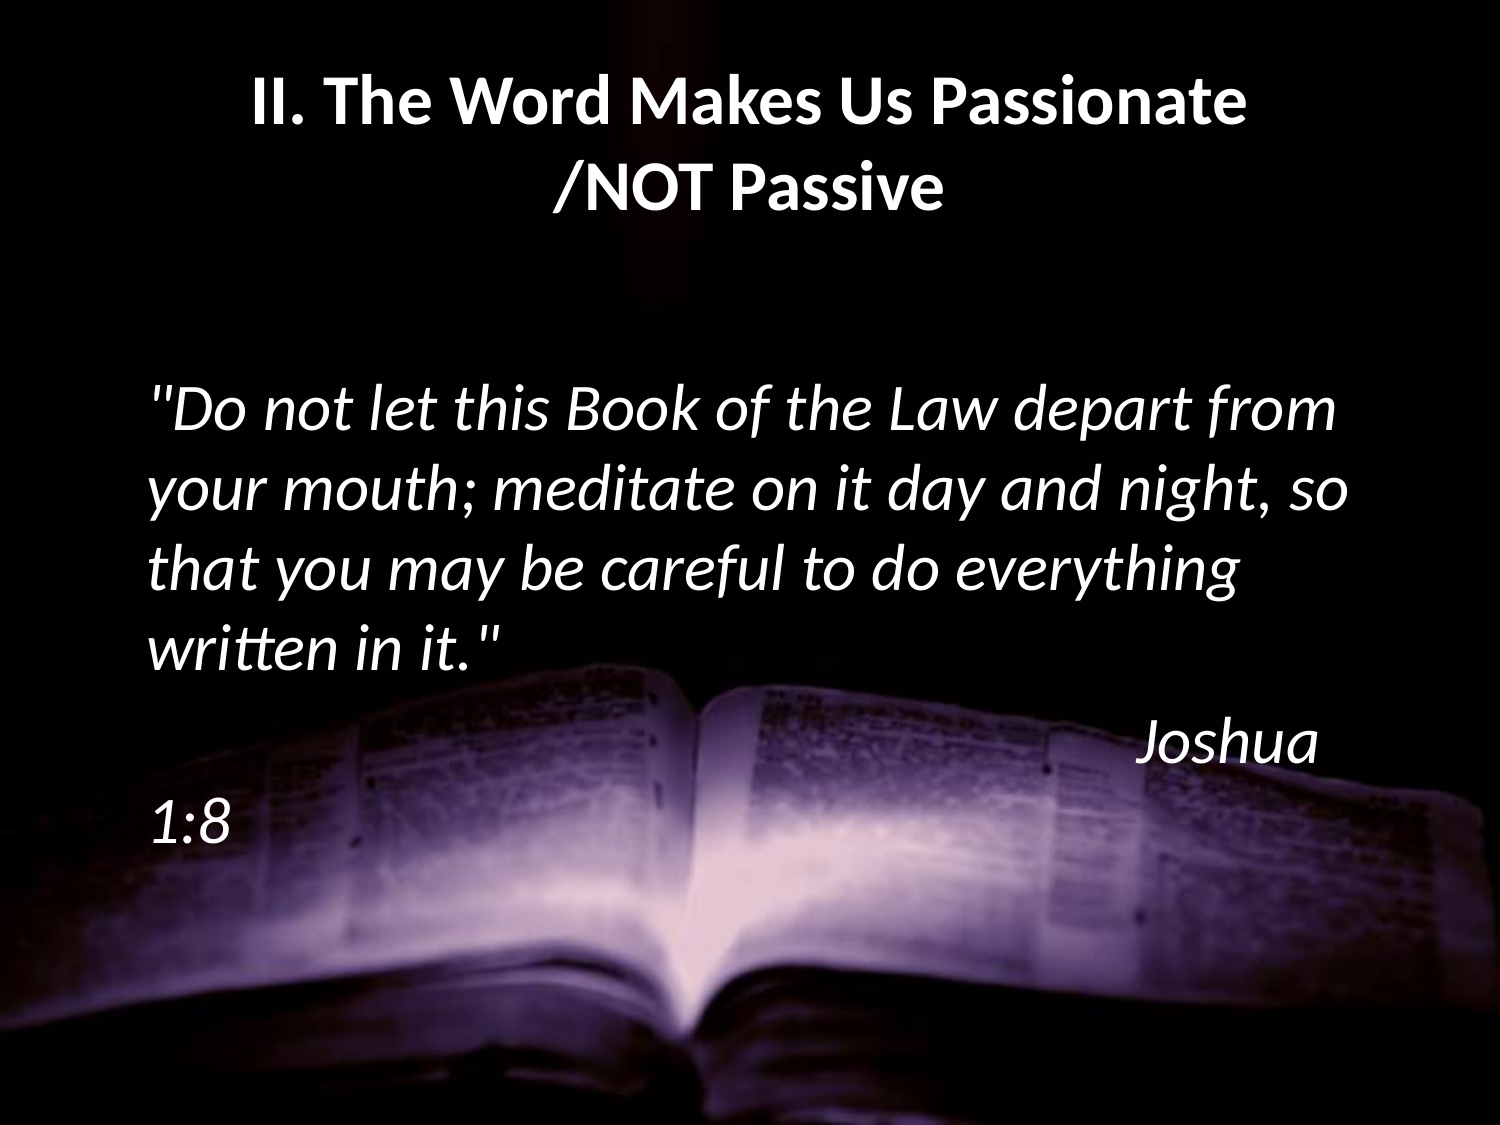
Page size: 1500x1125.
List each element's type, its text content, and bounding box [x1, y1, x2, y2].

list "Do not let this Book of the Law depart from your mouth; meditate on it day and night, so that you may be careful to do everything written in it." Joshua 1:8 [75, 262, 1425, 1005]
picture [0, 0, 1500, 1125]
title II. The Word Makes Us Passionate /NOT Passive [75, 45, 1425, 233]
